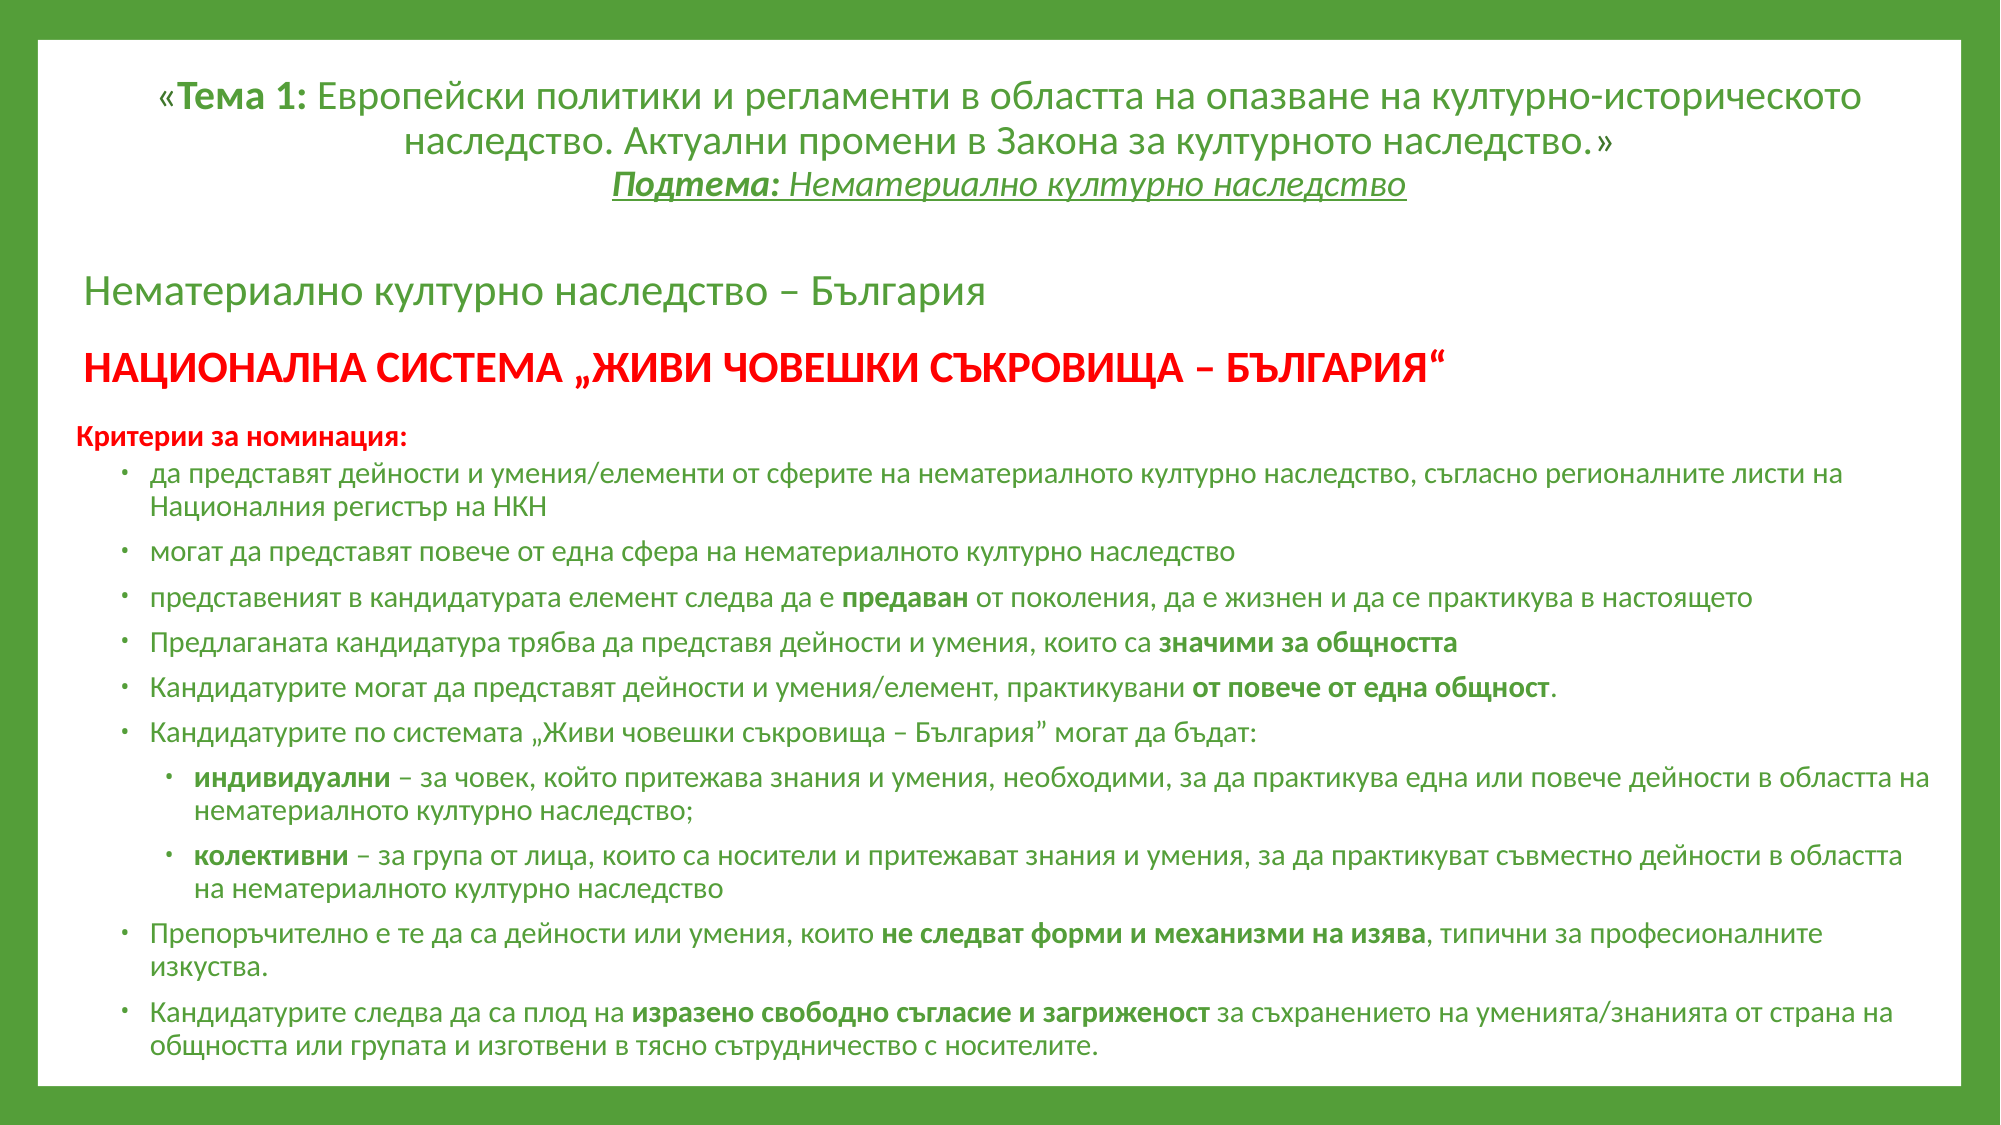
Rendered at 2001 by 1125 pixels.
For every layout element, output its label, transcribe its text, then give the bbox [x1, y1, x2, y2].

list Нематериално културно наследство – България НАЦИОНАЛНА СИСТЕМА „ЖИВИ ЧОВЕШКИ СЪКРОВИЩА – БЪЛГАРИЯ“ Критерии за номинация: да представят дейности и умения/елементи от сферите на нематериалното културно наследство, съгласно регионалните листи на Националния регистър на НКН могат да представят повече от една сфера на нематериалното културно наследство представеният в кандидатурата елемент следва да е предаван от поколения, да е жизнен и да се практикува в настоящето Предлаганата кандидатура трябва да представя дейности и умения, които са значими за общността Кандидатурите могат да представят дейности и умения/елемент, практикувани от повече от една общност. Кандидатурите по системата „Живи човешки съкровища – България” могат да бъдат: индивидуални – за човек, който притежава знания и умения, необходими, за да практикува една или повече дейности в областта на нематериалното културно наследство; колективни – за група от лица, които са носители и притежават знания и умения, за да практикуват съвместно дейности в областта на нематериалното културно наследство Препоръчително е те да са дейности или умения, които не следват форми и механизми на изява, типични за професионалните изкуства. Кандидатурите следва да са плод на изразено свободно съгласие и загриженост за съхранението на уменията/знанията от страна на общността или групата и изготвени в тясно сътрудничество с носителите. [61, 258, 1950, 1078]
title «Тема 1: Европейски политики и регламенти в областта на опазване на културно-историческото наследство. Актуални промени в Закона за културното наследство.» Подтема: Нематериално културно наследство [61, 58, 1950, 233]
